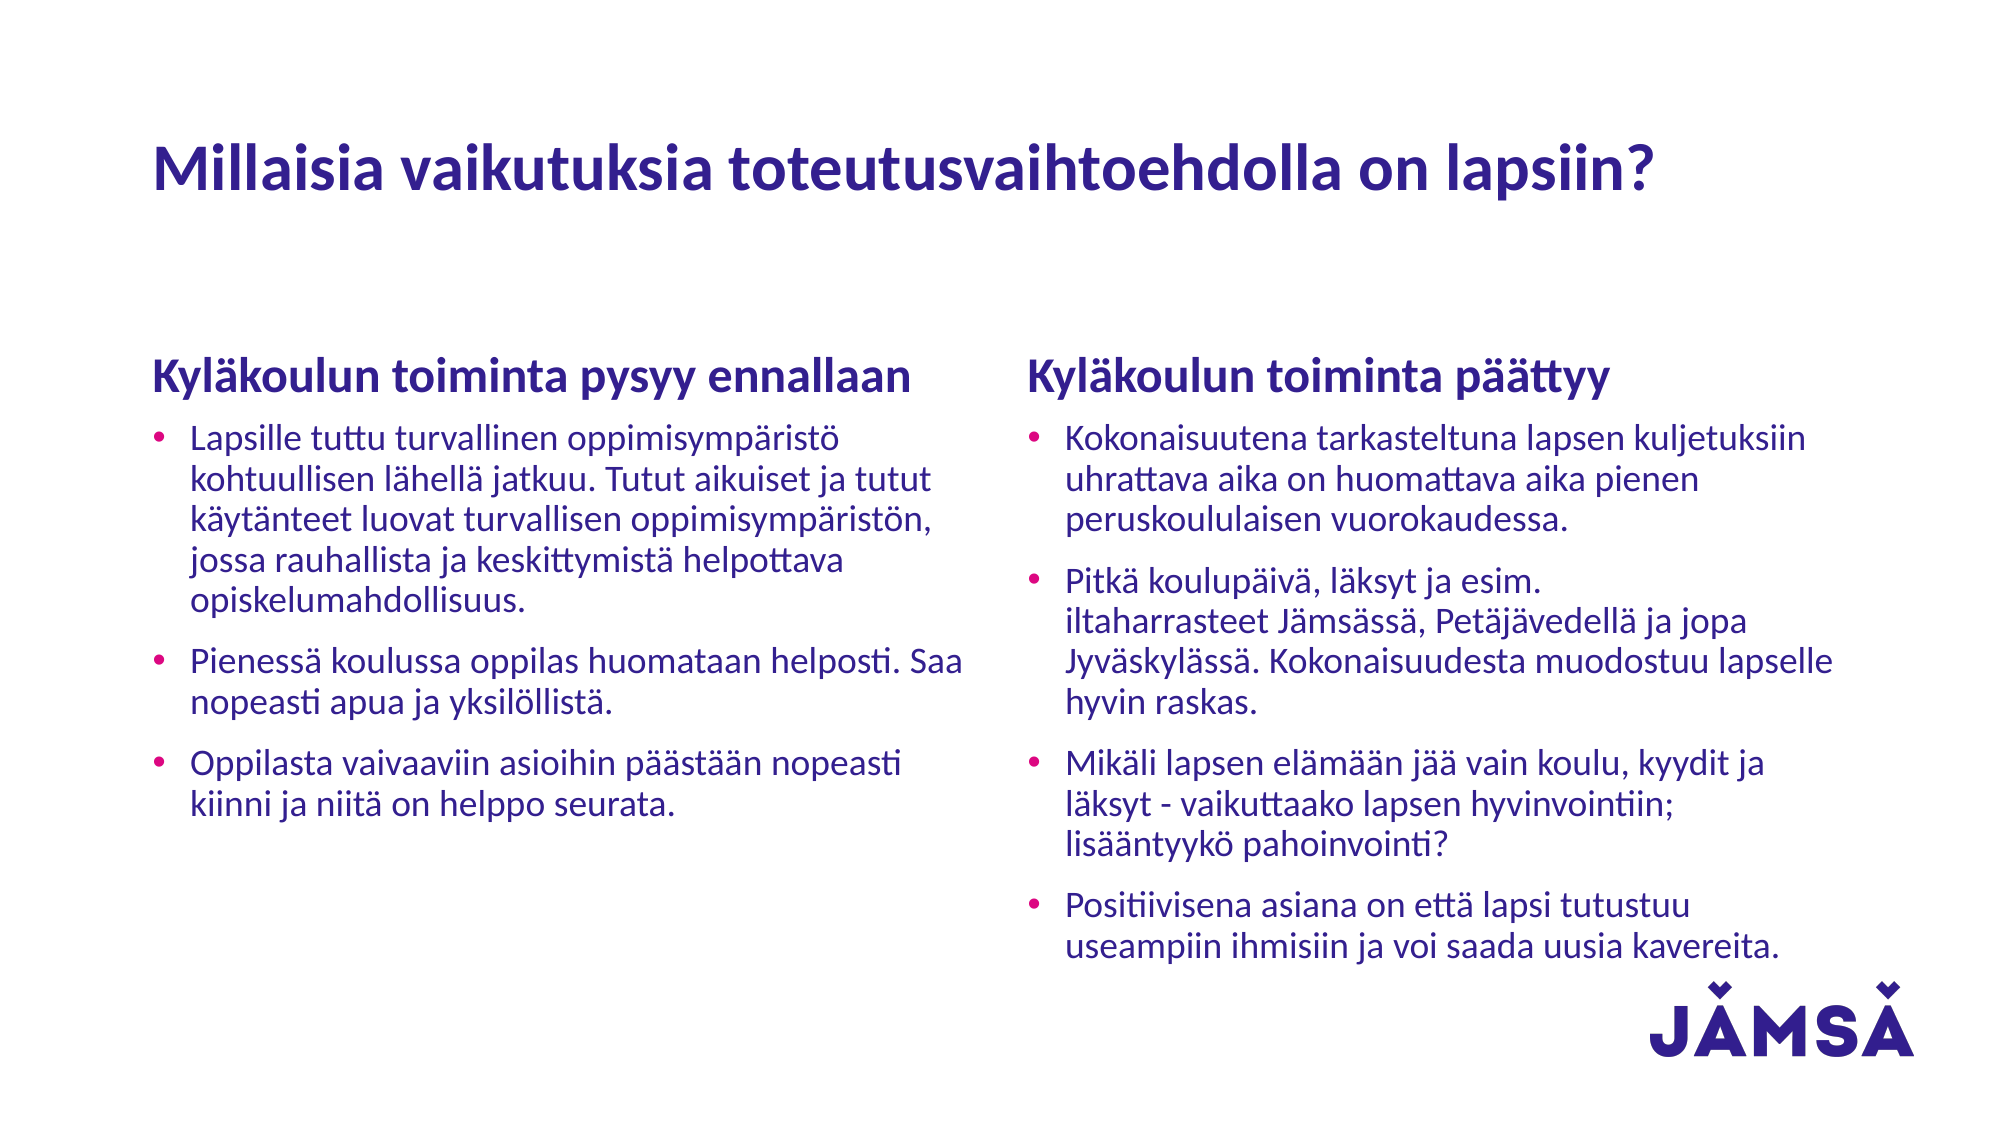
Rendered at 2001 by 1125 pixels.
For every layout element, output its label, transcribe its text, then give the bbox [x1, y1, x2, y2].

picture [1650, 981, 1914, 1057]
list Kokonaisuutena tarkasteltuna lapsen kuljetuksiin uhrattava aika on huomattava aika pienen peruskoululaisen vuorokaudessa. Pitkä koulupäivä, läksyt ja esim. iltaharrasteet Jämsässä, Petäjävedellä ja jopa Jyväskylässä. Kokonaisuudesta muodostuu lapselle hyvin raskas. Mikäli lapsen elämään jää vain koulu, kyydit ja läksyt - vaikuttaako lapsen hyvinvointiin; lisääntyykö pahoinvointi? Positiivisena asiana on että lapsi tutustuu useampiin ihmisiin ja voi saada uusia kavereita. [1012, 410, 1863, 1016]
list Kyläkoulun toiminta päättyy [1012, 275, 1944, 411]
list Lapsille tuttu turvallinen oppimisympäristö kohtuullisen lähellä jatkuu. Tutut aikuiset ja tutut käytänteet luovat turvallisen oppimisympäristön, jossa rauhallista ja keskittymistä helpottava opiskelumahdollisuus. Pienessä koulussa oppilas huomataan helposti. Saa nopeasti apua ja yksilöllistä. Oppilasta vaivaaviin asioihin päästään nopeasti kiinni ja niitä on helppo seurata. [137, 410, 984, 1016]
list Kyläkoulun toiminta pysyy ennallaan [137, 275, 984, 410]
title Millaisia vaikutuksia toteutusvaihtoehdolla on lapsiin? [137, 59, 1863, 278]
